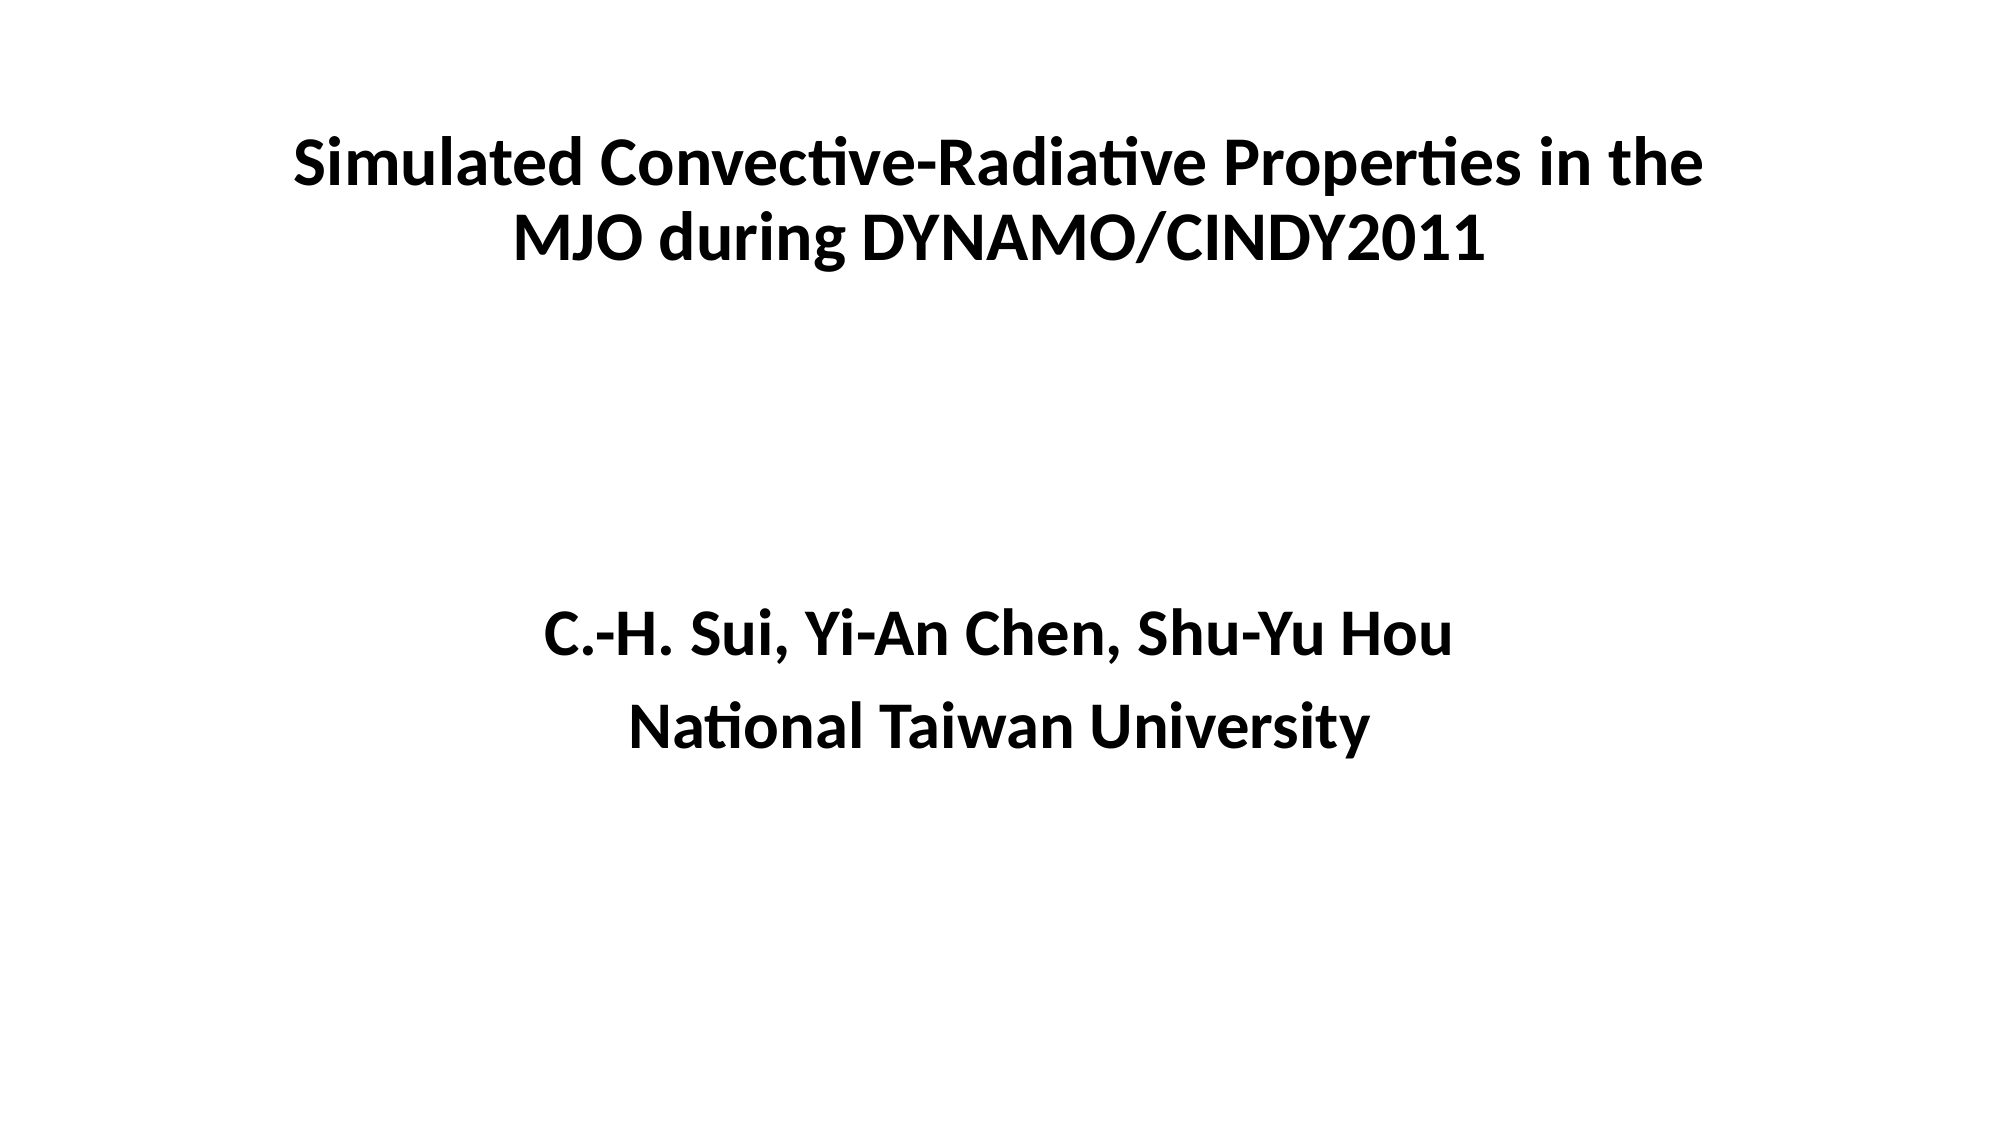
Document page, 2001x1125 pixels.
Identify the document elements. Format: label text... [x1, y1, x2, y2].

title Simulated Convective-Radiative Properties in the MJO during DYNAMO/CINDY2011 [249, 116, 1750, 283]
subtitle C.-H. Sui, Yi-An Chen, Shu-Yu Hou National Taiwan University [249, 590, 1750, 777]
